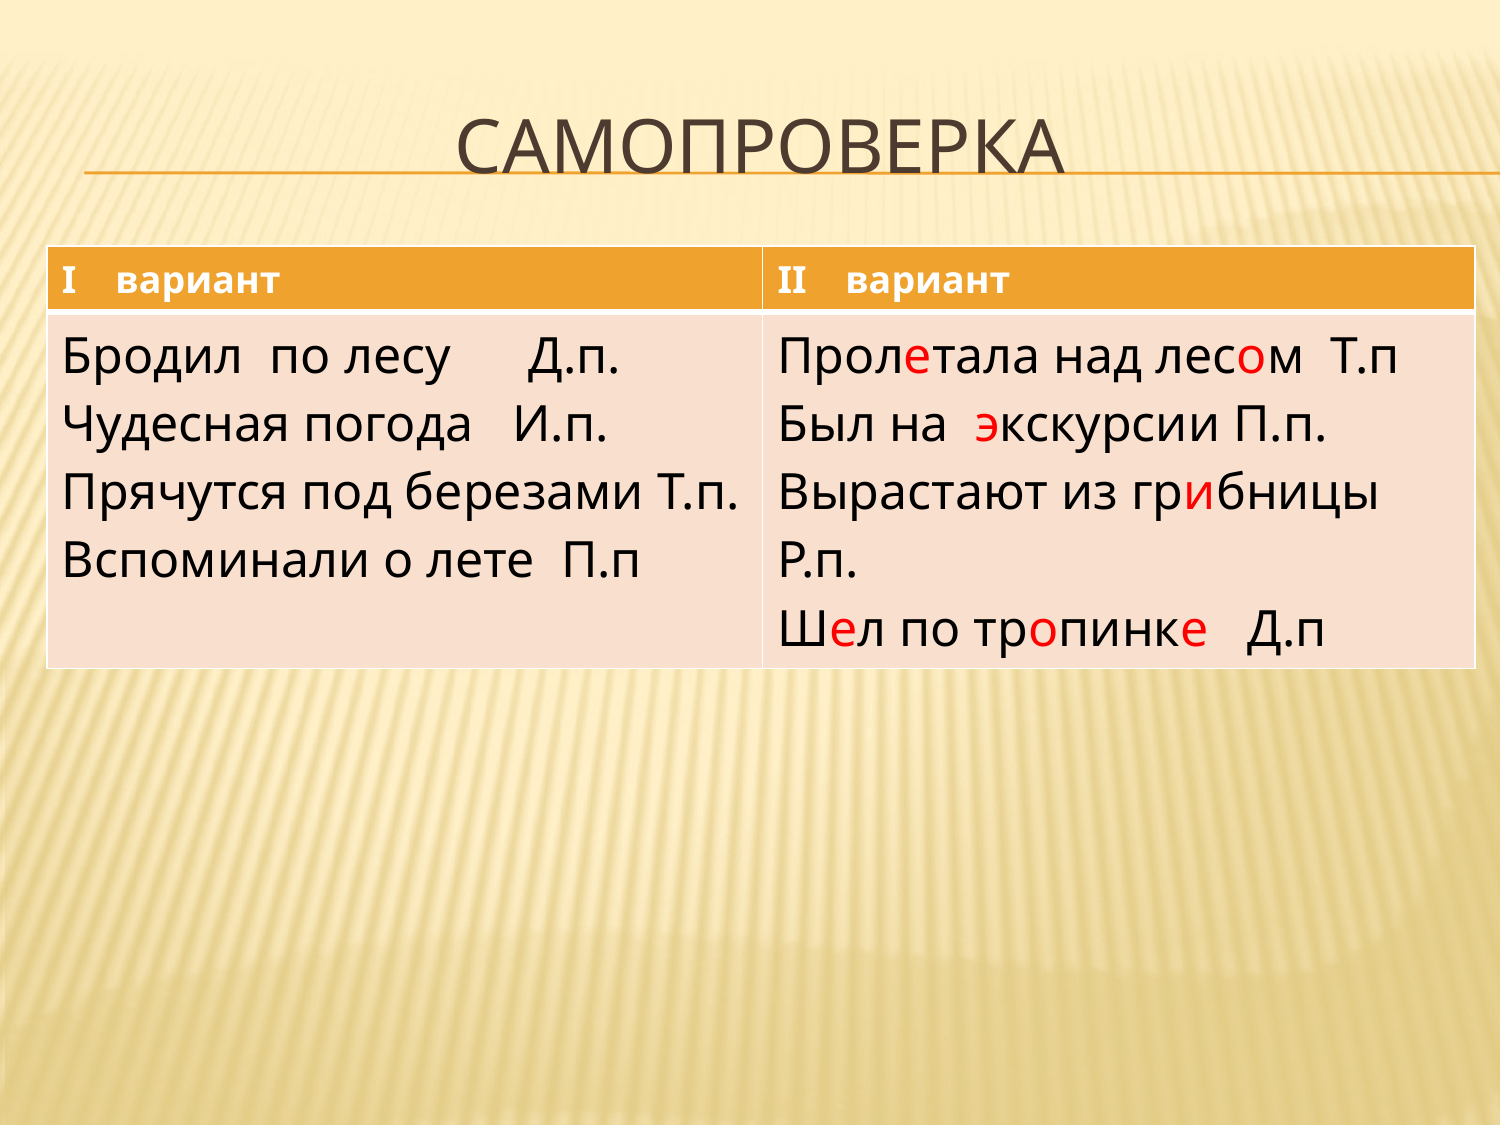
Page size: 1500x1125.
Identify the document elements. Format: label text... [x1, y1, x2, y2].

title Самопроверка [50, 75, 1475, 213]
table_cell Бродил по лесу Д.п. Чудесная погода И.п. Прячутся под березами Т.п. Вспоминали о лете П.п [48, 315, 762, 668]
table_header II вариант [763, 247, 1474, 309]
table_cell Пролетала над лесом Т.п Был на экскурсии П.п. Вырастают из грибницы Р.п. Шел по тропинке Д.п [763, 315, 1474, 668]
table_header I вариант [48, 247, 762, 309]
